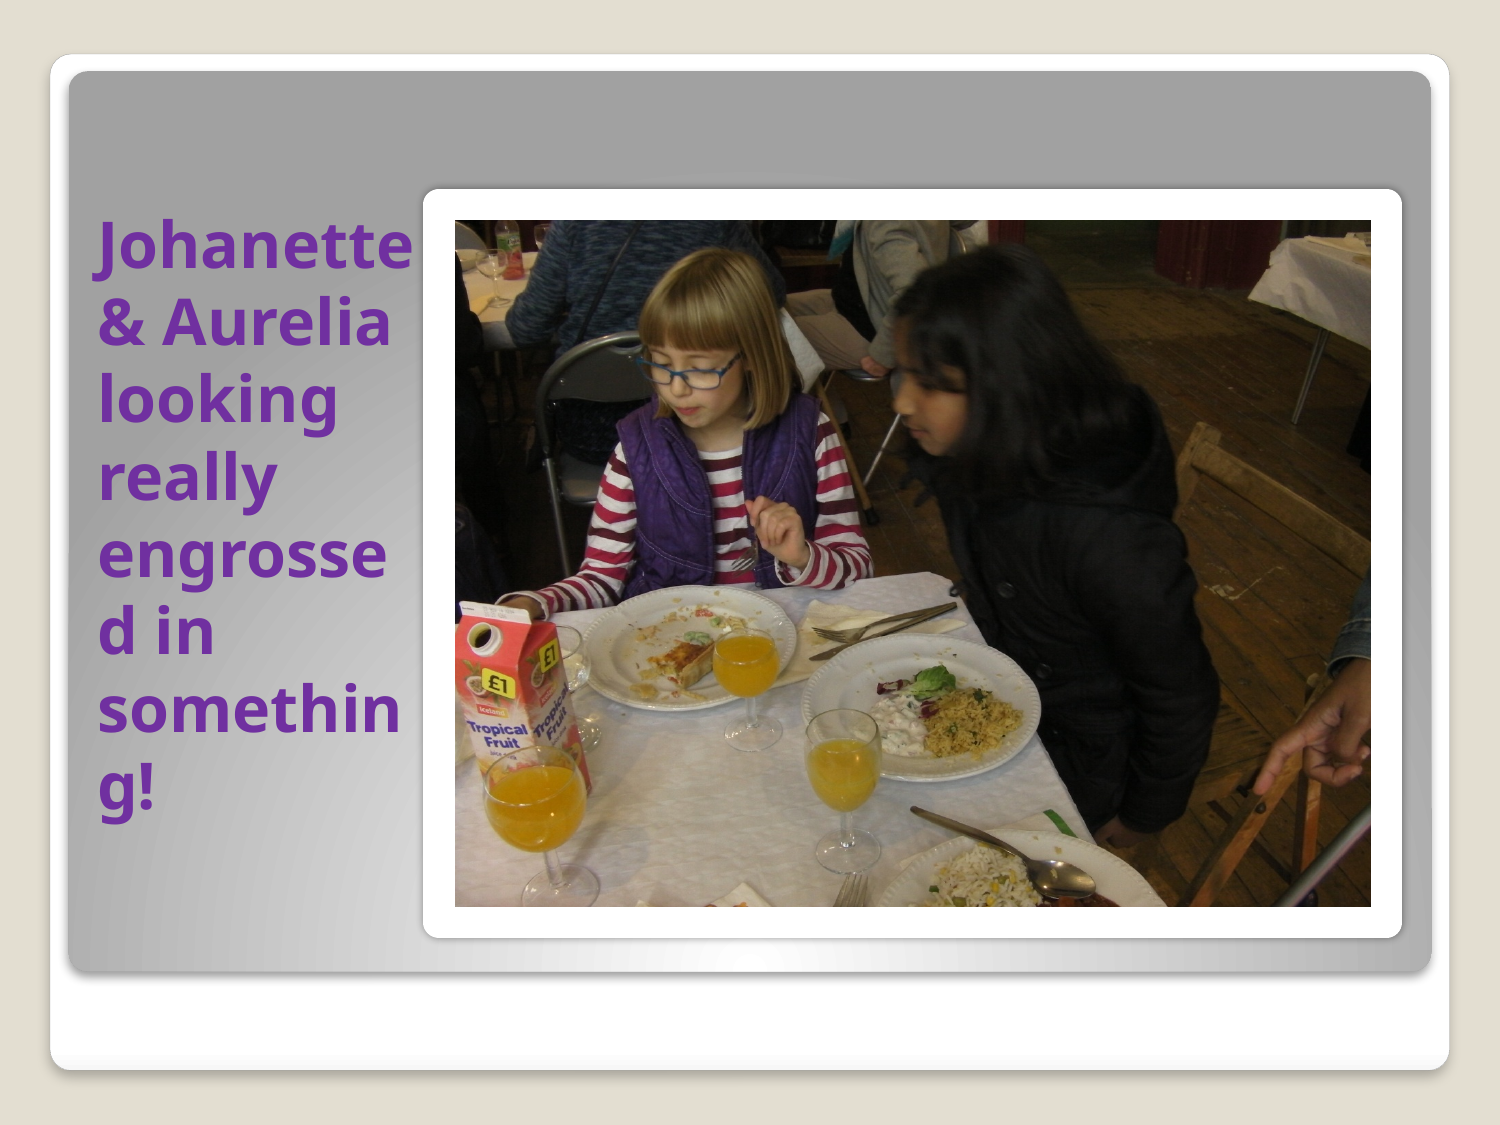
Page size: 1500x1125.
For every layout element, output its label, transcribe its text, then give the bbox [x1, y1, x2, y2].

text_box Johanette & Aurelia looking really engrossed in something! [82, 196, 431, 882]
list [454, 219, 1371, 908]
